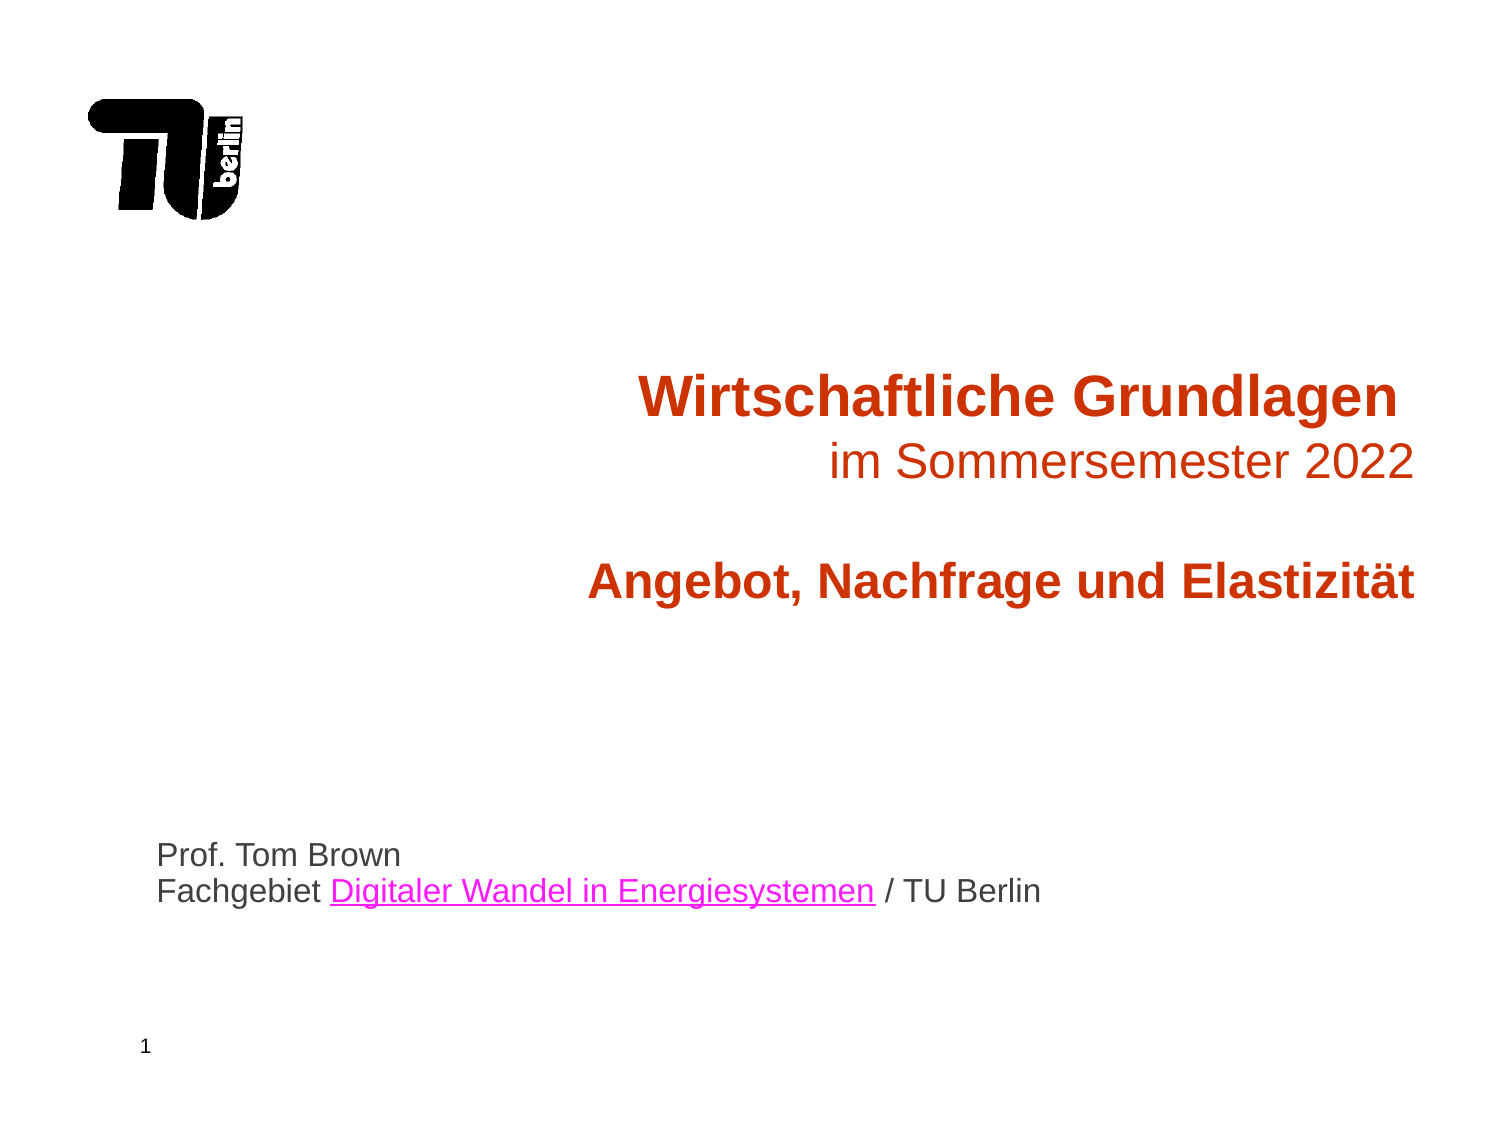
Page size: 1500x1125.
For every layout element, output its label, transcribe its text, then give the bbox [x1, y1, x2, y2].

text_box Prof. Tom Brown Fachgebiet Digitaler Wandel in Energiesystemen / TU Berlin [141, 830, 1157, 917]
title Wirtschaftliche Grundlagen im Sommersemester 2022 Angebot, Nachfrage und Elastizität [315, 207, 1431, 617]
picture [88, 99, 243, 220]
